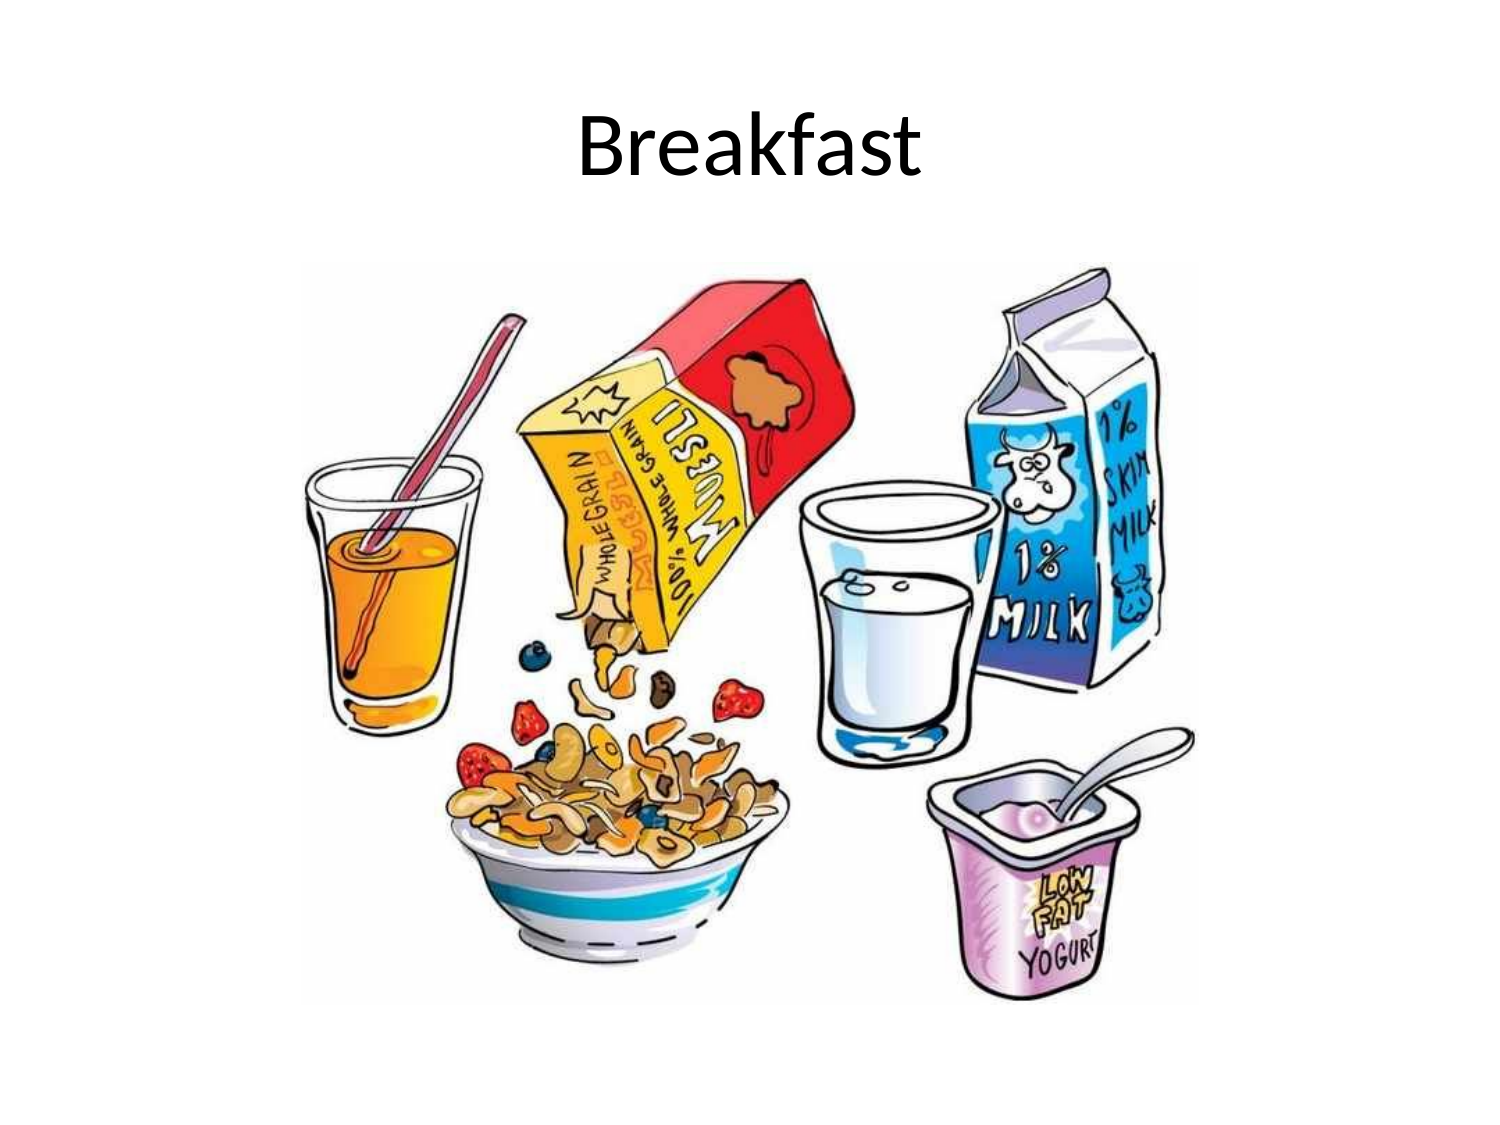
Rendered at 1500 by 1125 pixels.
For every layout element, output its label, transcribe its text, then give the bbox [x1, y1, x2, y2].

title Breakfast [75, 45, 1425, 233]
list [301, 262, 1199, 1006]
